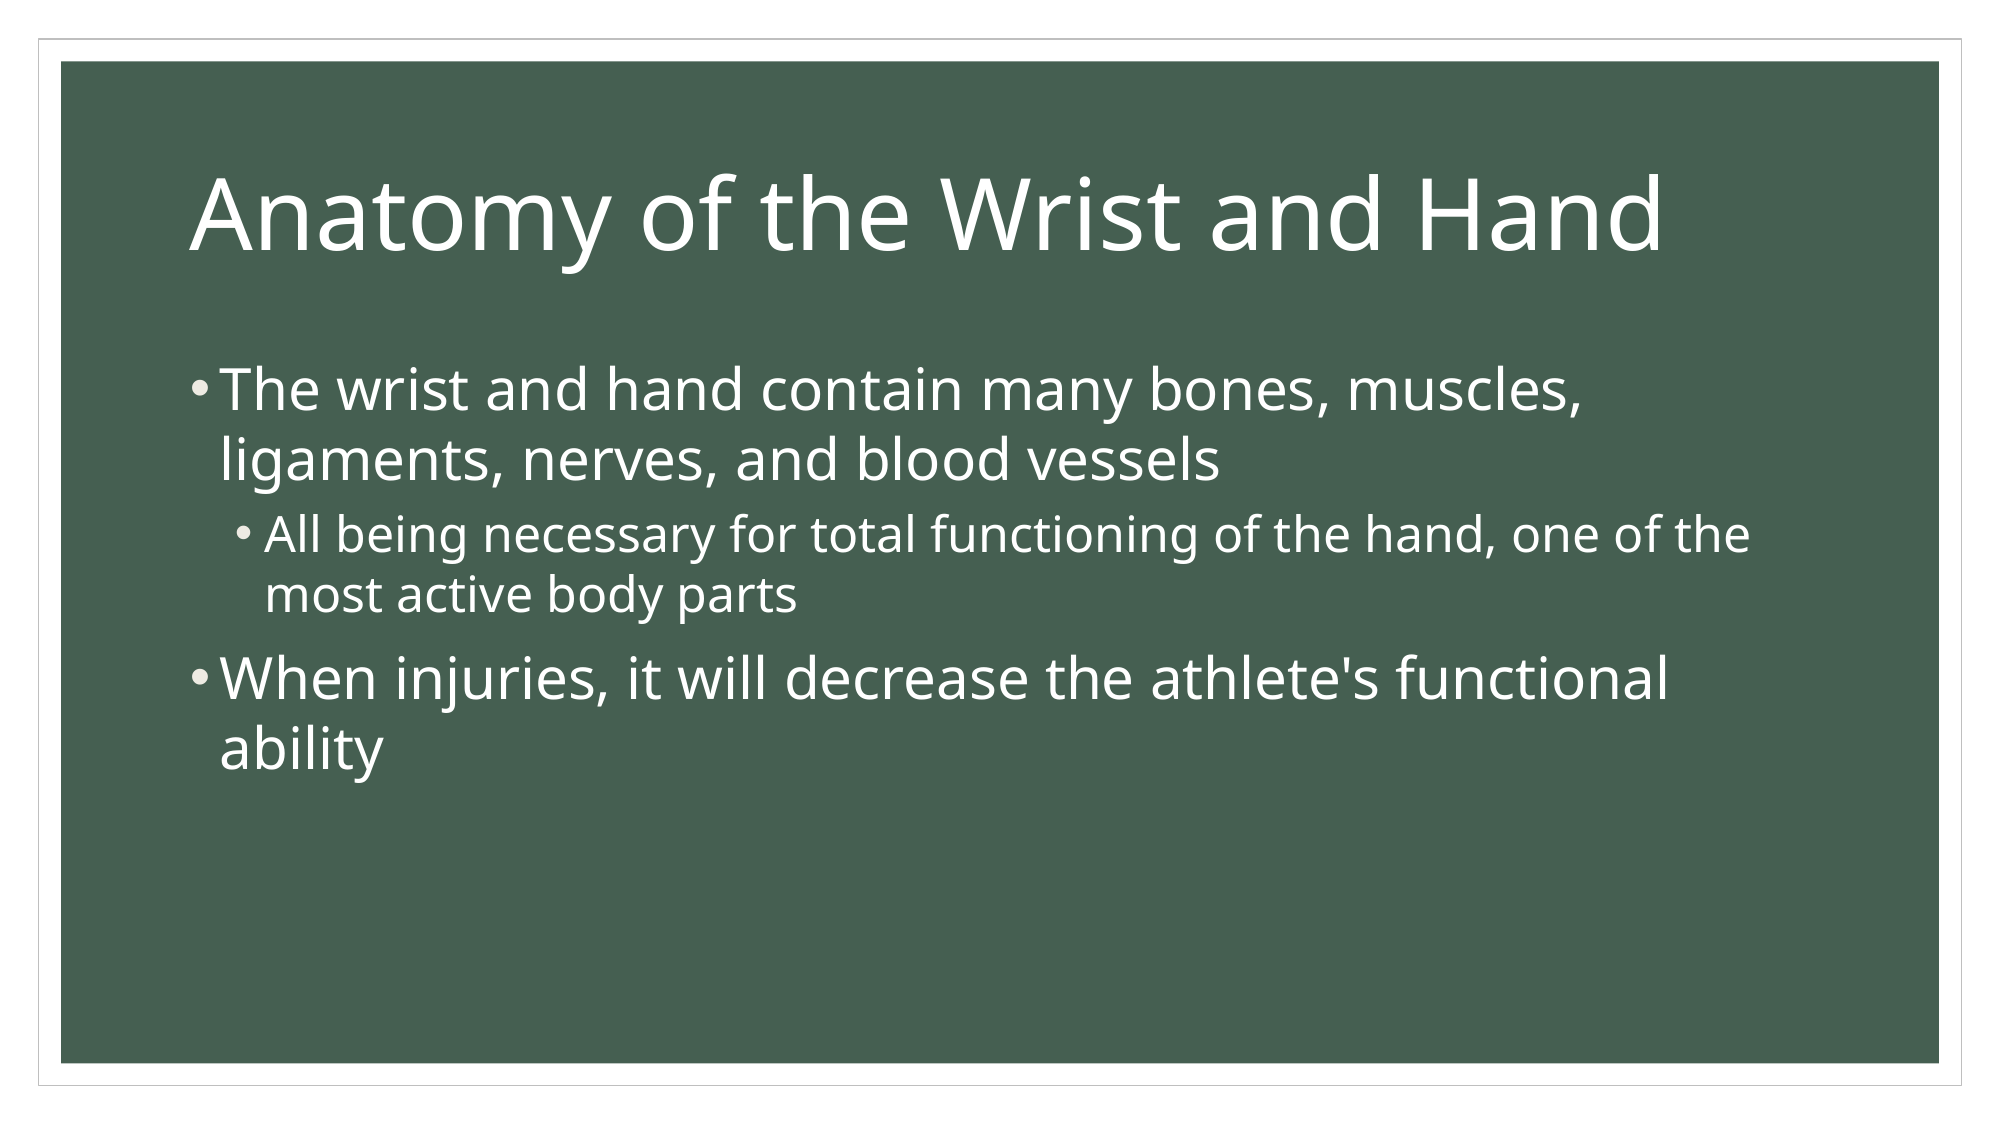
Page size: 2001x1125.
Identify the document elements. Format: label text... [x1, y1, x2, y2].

list The wrist and hand contain many bones, muscles, ligaments, nerves, and blood vessels All being necessary for total functioning of the hand, one of the most active body parts When injuries, it will decrease the athlete's functional ability [174, 345, 1825, 990]
title Anatomy of the Wrist and Hand [174, 105, 1825, 331]
